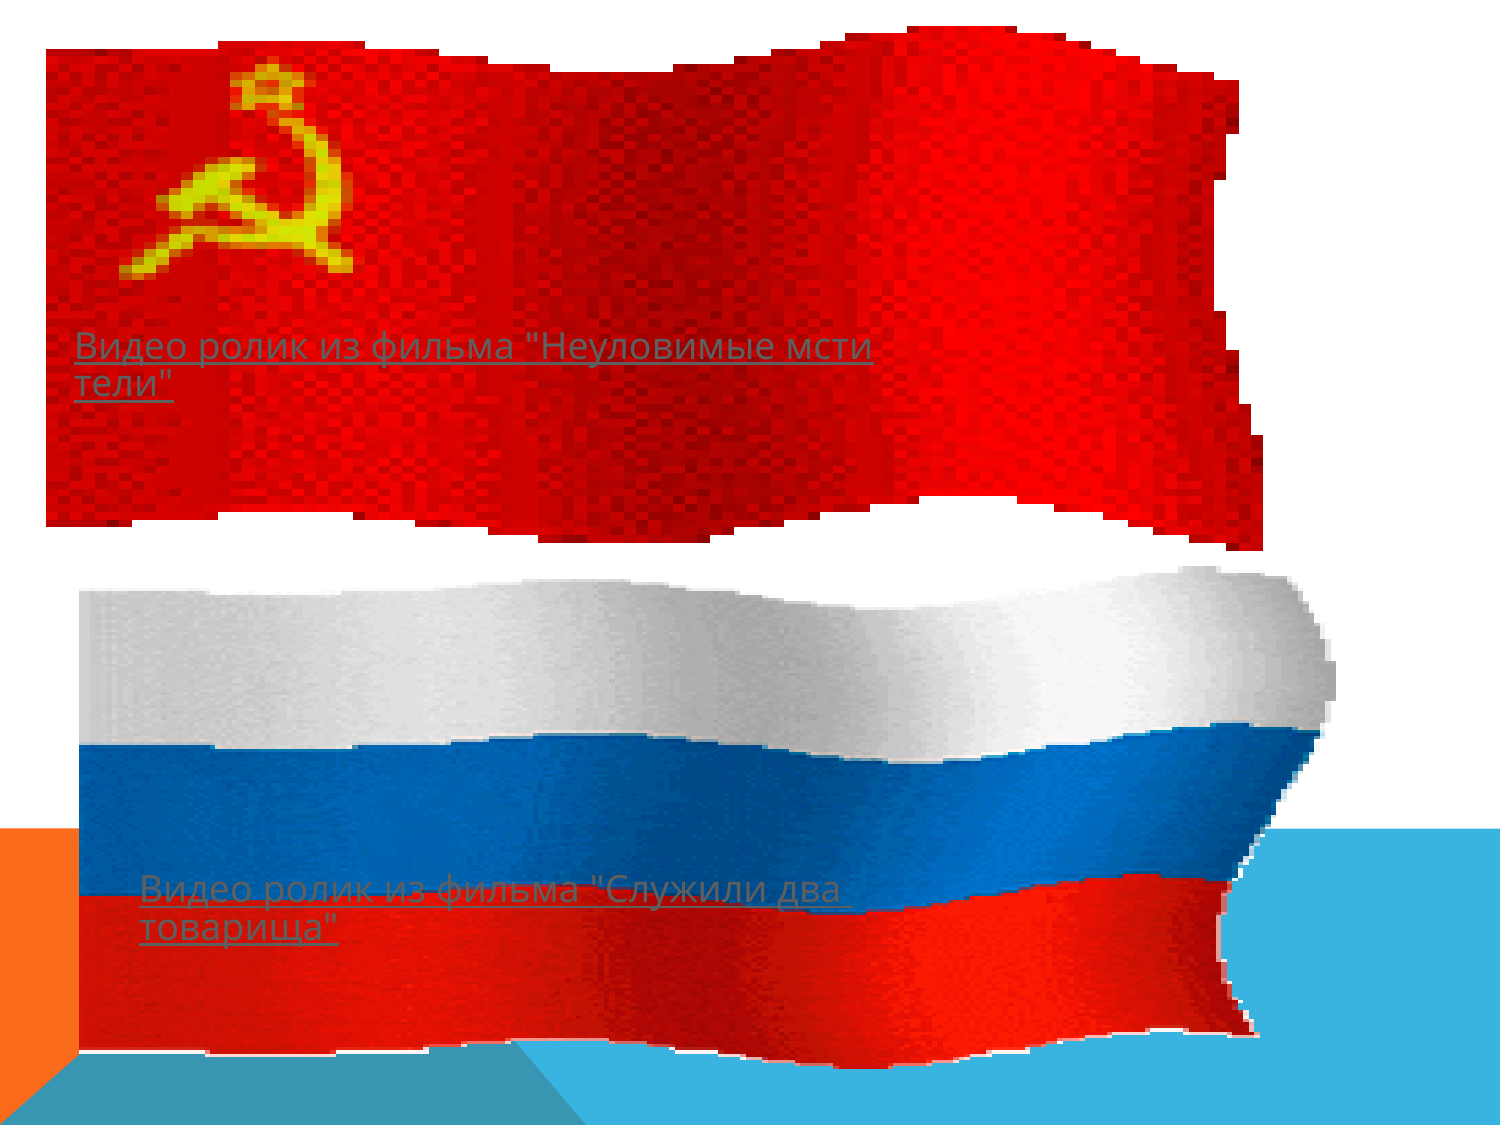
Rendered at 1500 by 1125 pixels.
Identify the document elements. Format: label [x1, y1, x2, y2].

picture [40, 25, 1353, 1095]
